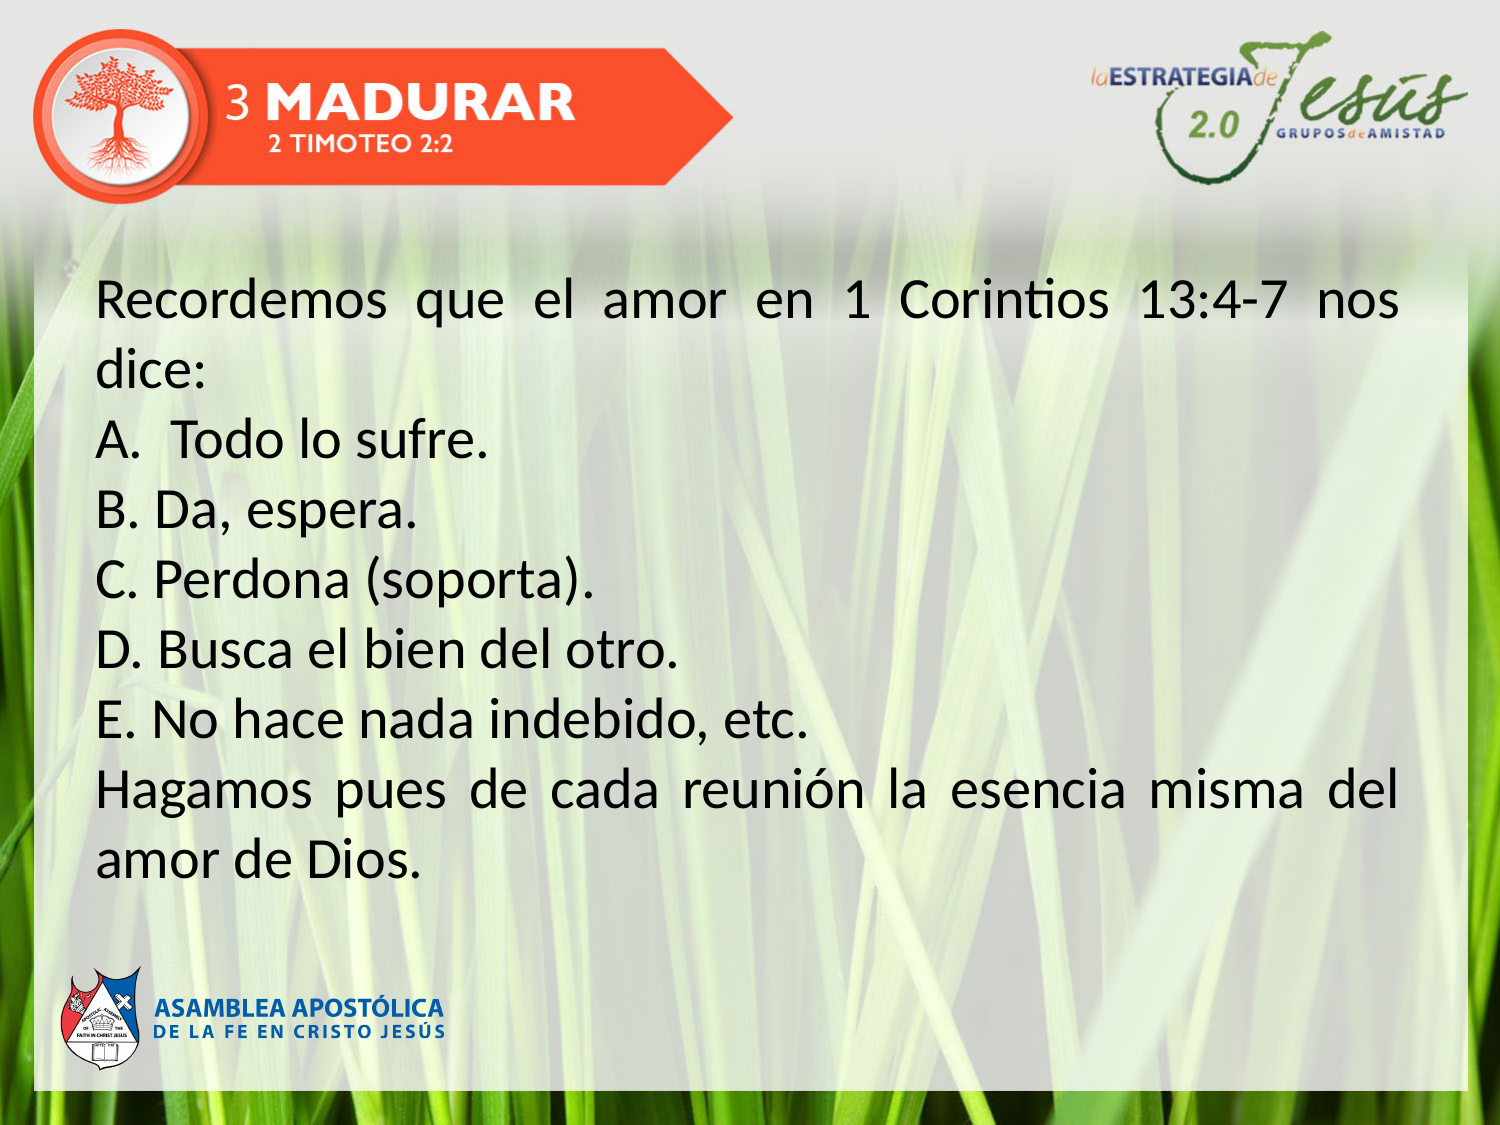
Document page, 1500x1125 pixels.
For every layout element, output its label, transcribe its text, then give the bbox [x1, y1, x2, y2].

text_box Recordemos que el amor en 1 Corintios 13:4-7 nos dice: A. Todo lo sufre. B. Da, espera. C. Perdona (soporta). D. Busca el bien del otro. E. No hace nada indebido, etc. Hagamos pues de cada reunión la esencia misma del amor de Dios. [80, 253, 1416, 898]
picture [0, 0, 1500, 1125]
